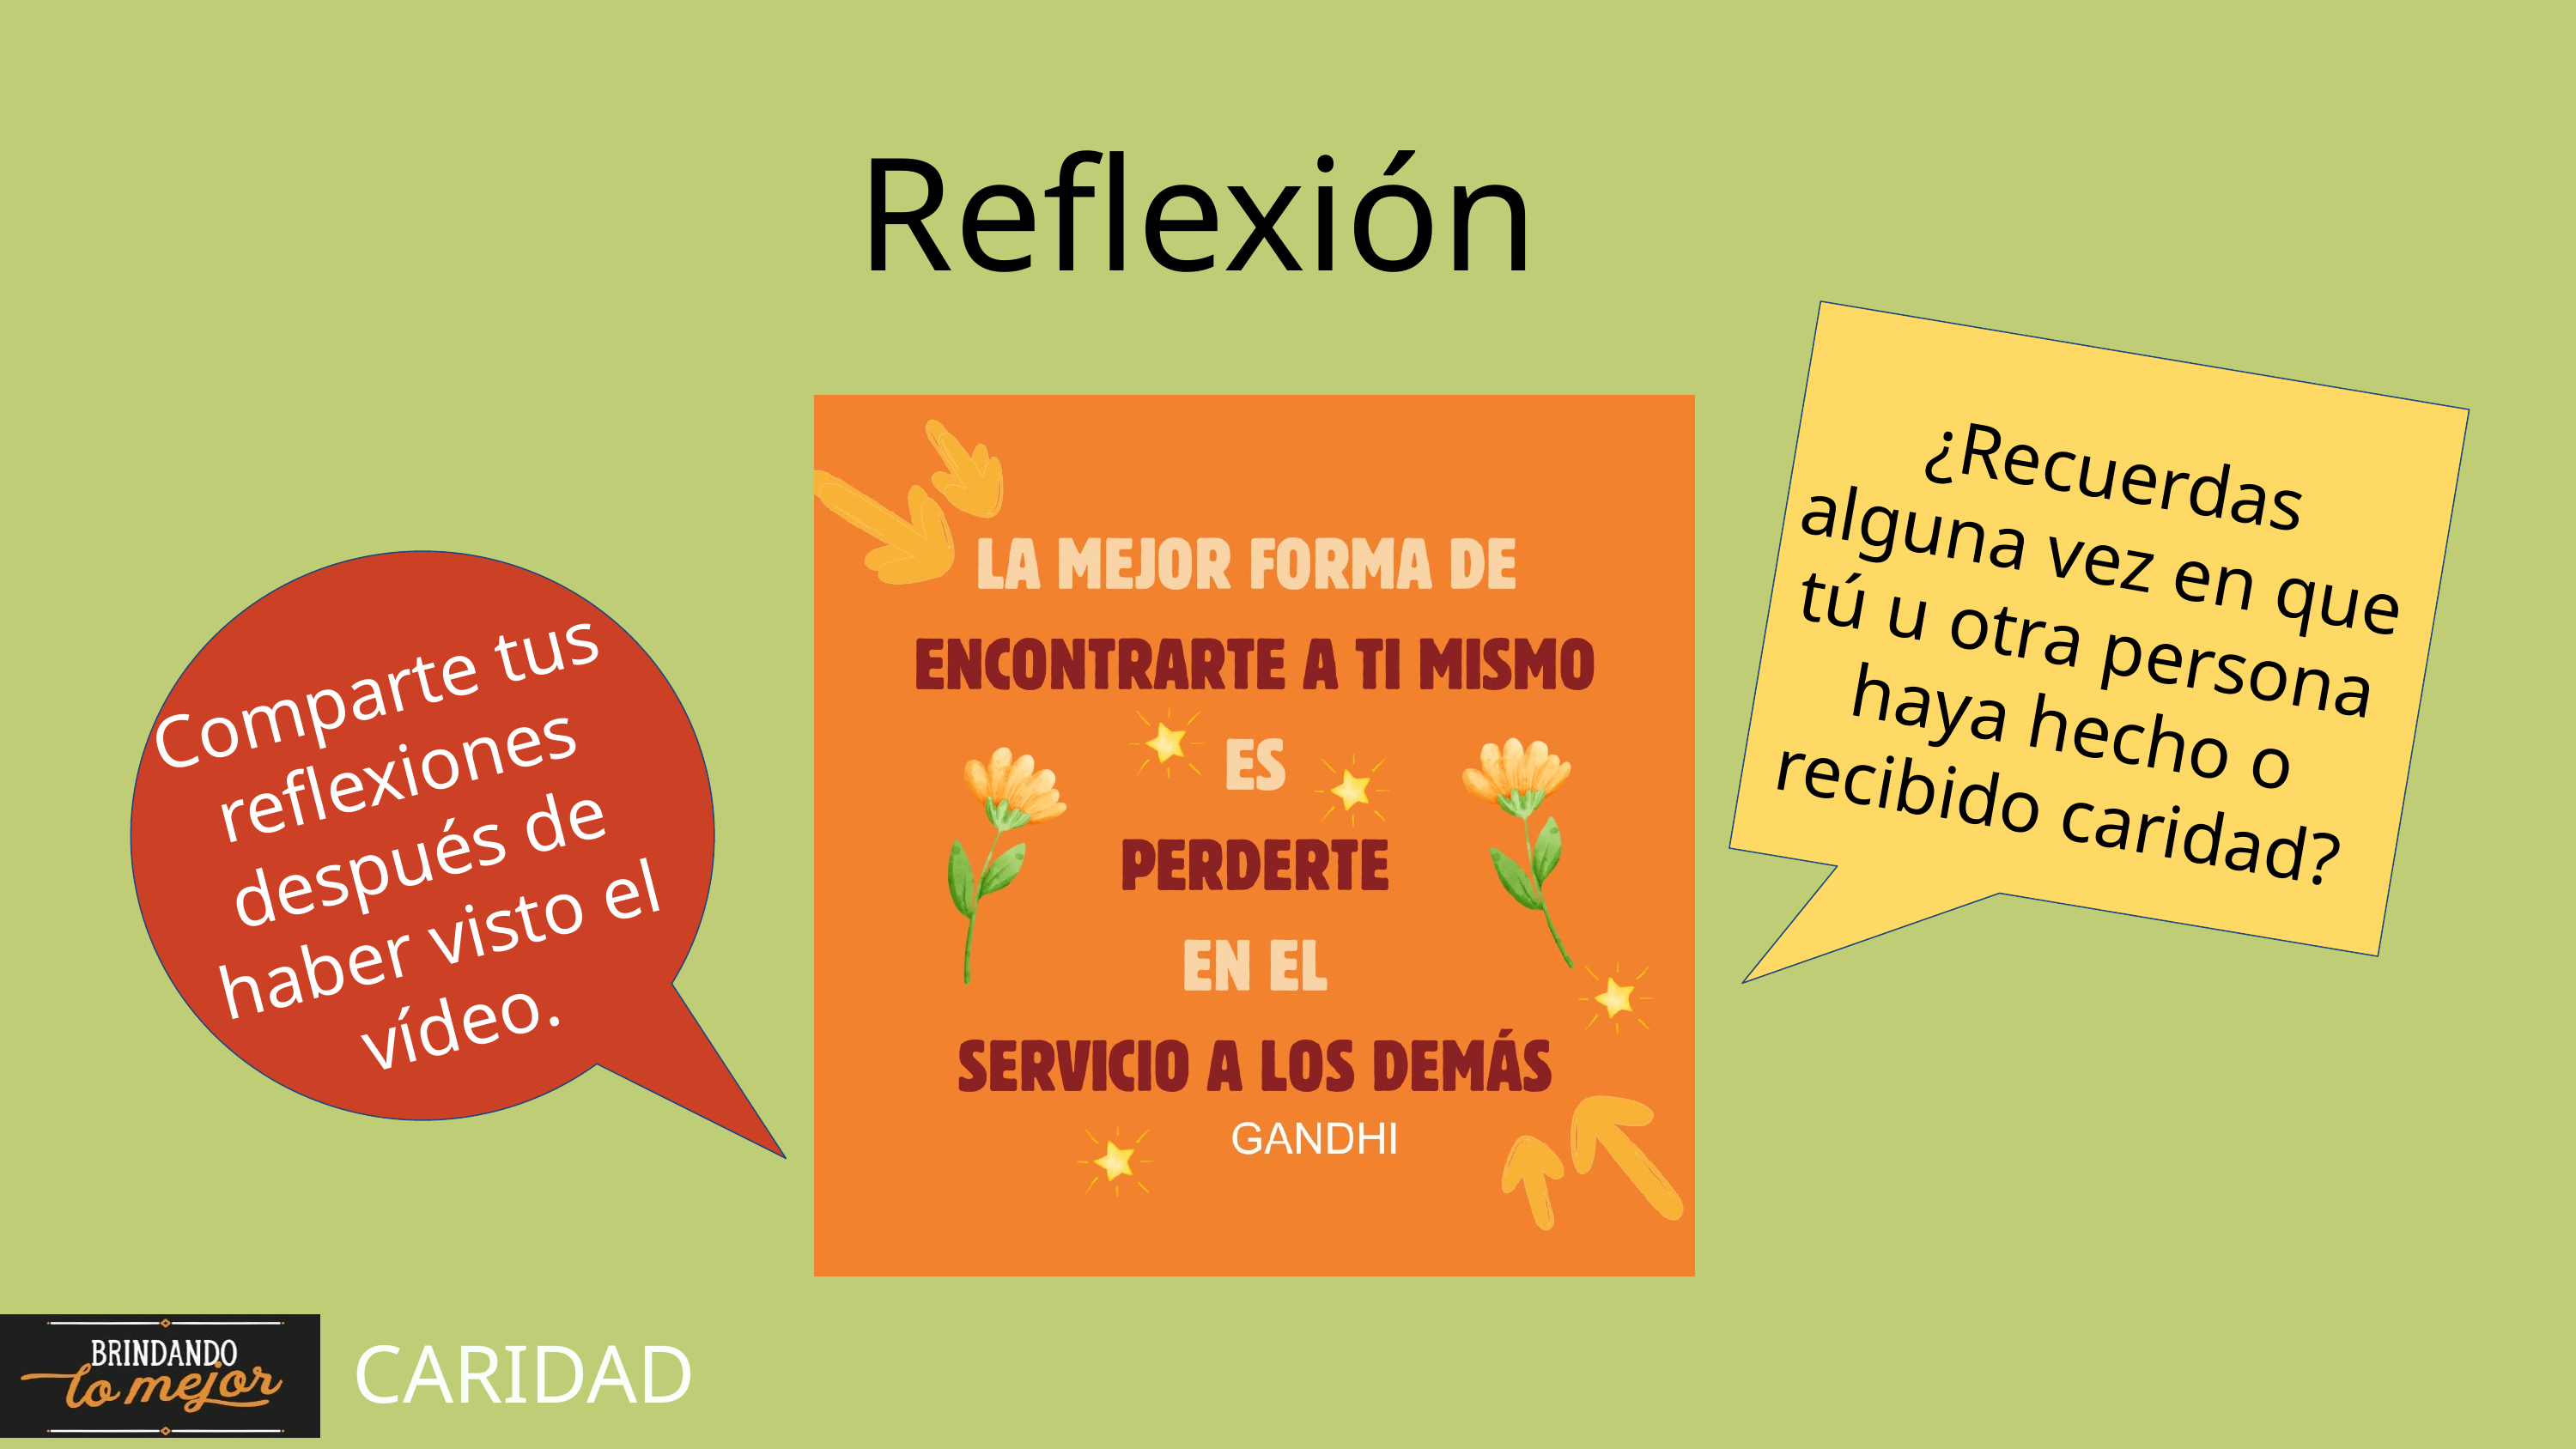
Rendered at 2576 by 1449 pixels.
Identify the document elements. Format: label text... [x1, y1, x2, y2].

text_box [1742, 925, 1871, 984]
text_box [178, 551, 556, 681]
picture [814, 395, 1695, 1276]
text_box CARIDAD [306, 1334, 742, 1449]
text_box ¿Recuerdas alguna vez en que tú u otra persona haya hecho o recibido caridad? [1716, 361, 2442, 1022]
picture [0, 1314, 320, 1439]
text_box [681, 703, 714, 832]
text_box Reflexión [442, 39, 1953, 302]
text_box [764, 1144, 787, 1159]
text_box Comparte tus reflexiones después de haber visto el vídeo. [78, 561, 793, 1286]
text_box [1789, 302, 2470, 957]
